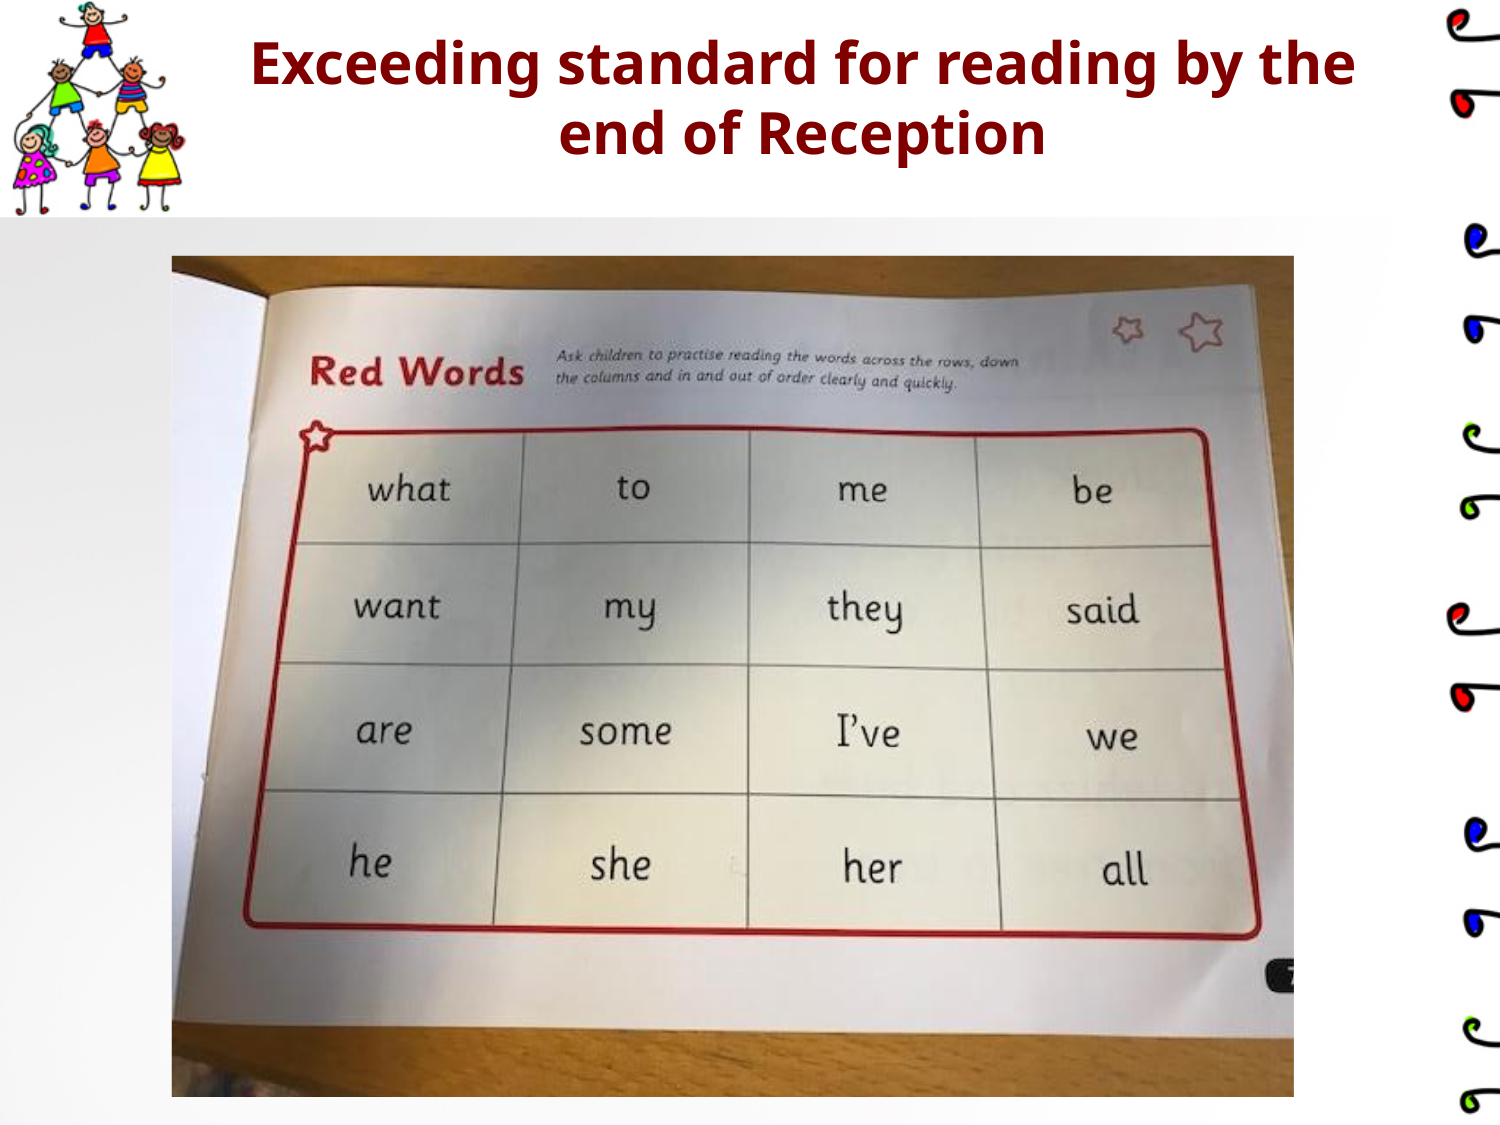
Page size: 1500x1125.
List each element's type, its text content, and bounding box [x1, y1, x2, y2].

text_box Exceeding standard for reading by the end of Reception [206, 19, 1400, 195]
picture [0, 0, 1500, 1125]
